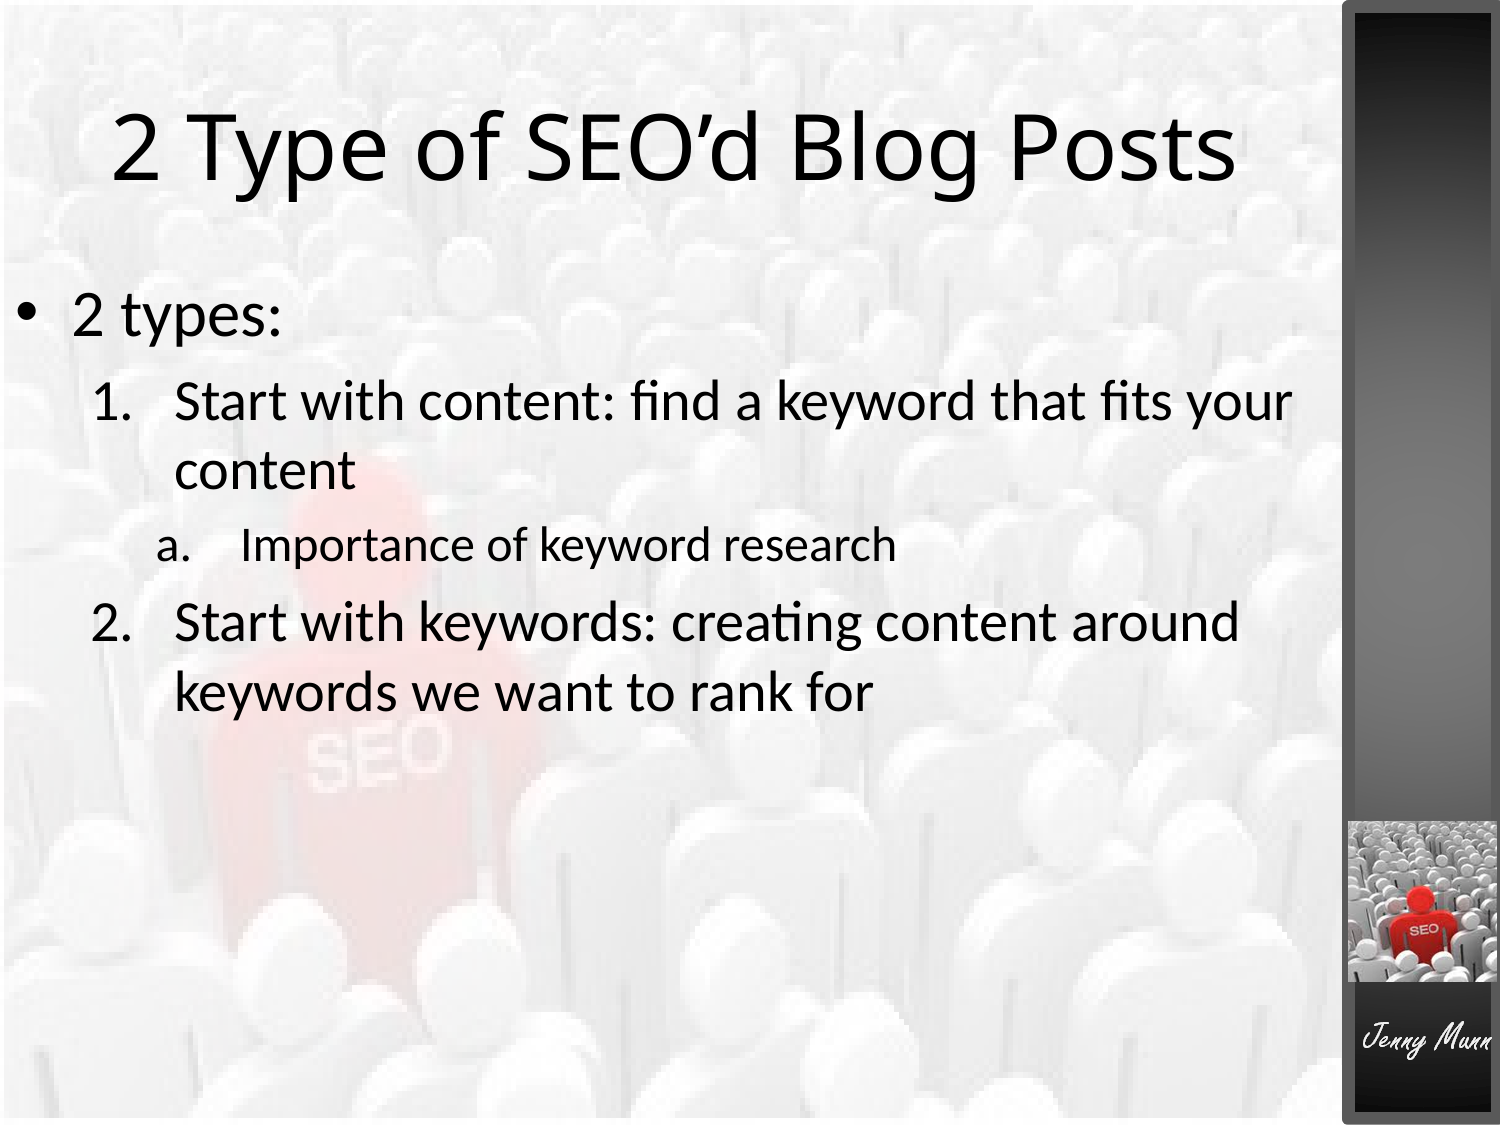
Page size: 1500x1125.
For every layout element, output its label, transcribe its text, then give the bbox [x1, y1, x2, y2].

list 2 types: Start with content: find a keyword that fits your content Importance of keyword research Start with keywords: creating content around keywords we want to rank for [0, 262, 1350, 863]
picture [1337, 0, 1500, 1125]
title 2 Type of SEO’d Blog Posts [0, 50, 1350, 238]
